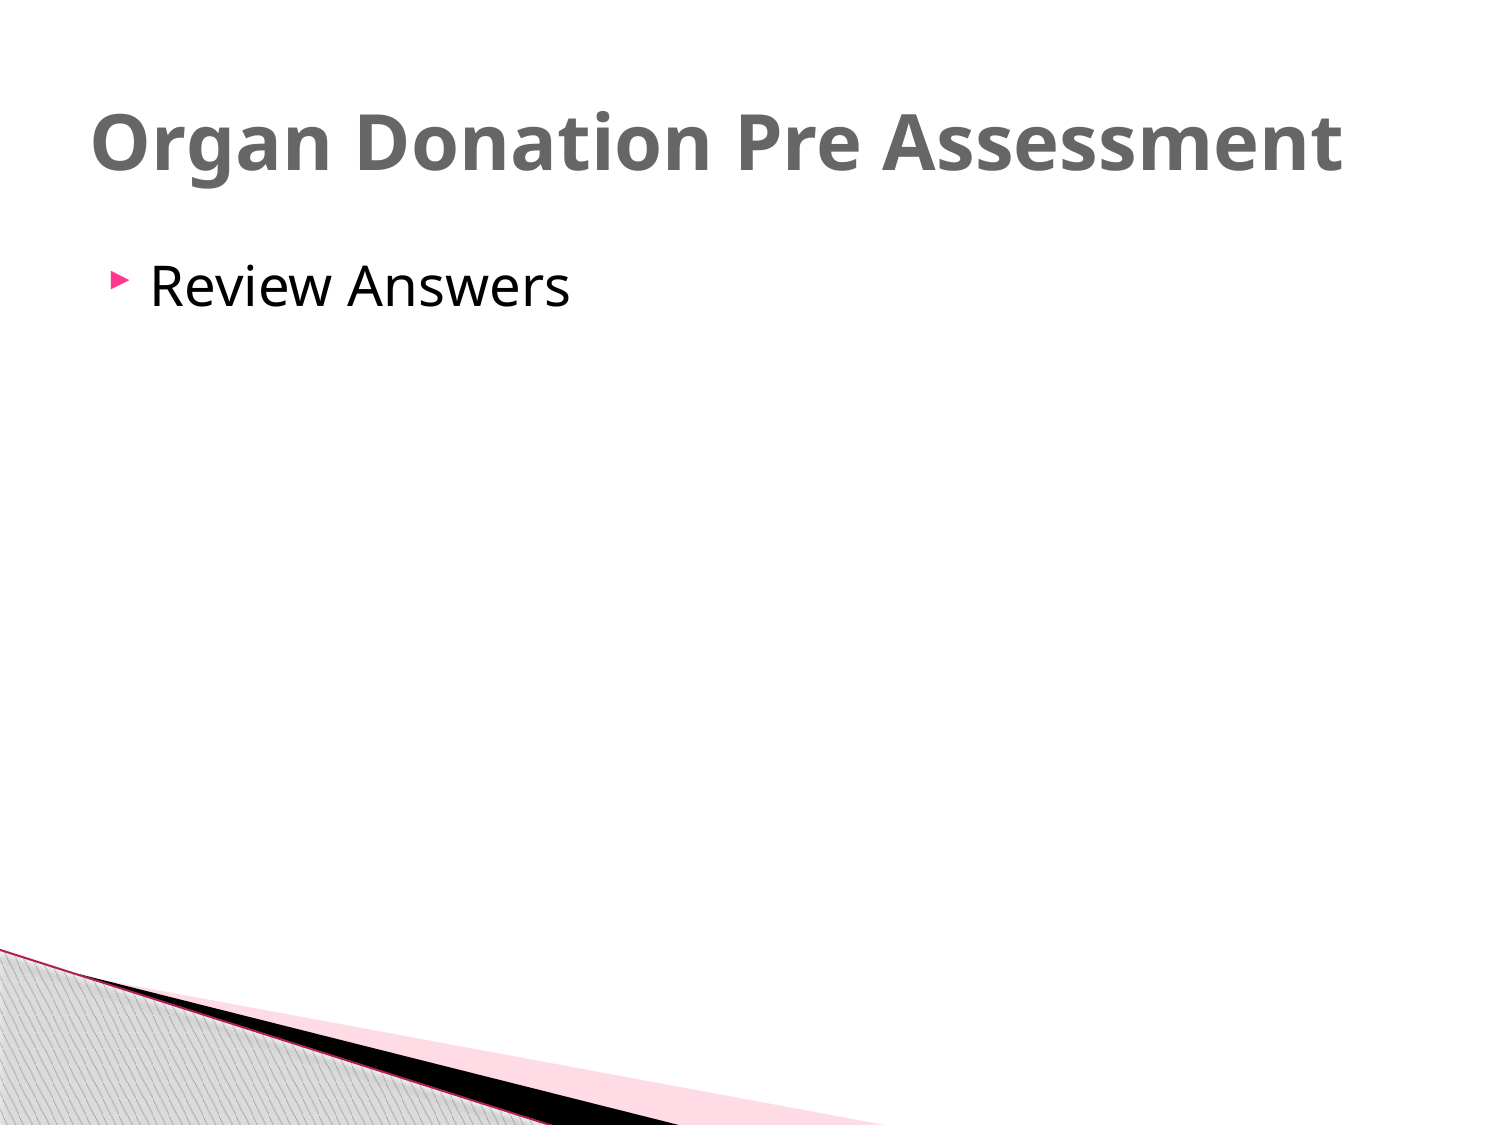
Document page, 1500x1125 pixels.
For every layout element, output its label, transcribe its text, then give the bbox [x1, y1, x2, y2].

list Review Answers [75, 243, 1425, 986]
title Organ Donation Pre Assessment [75, 45, 1425, 233]
